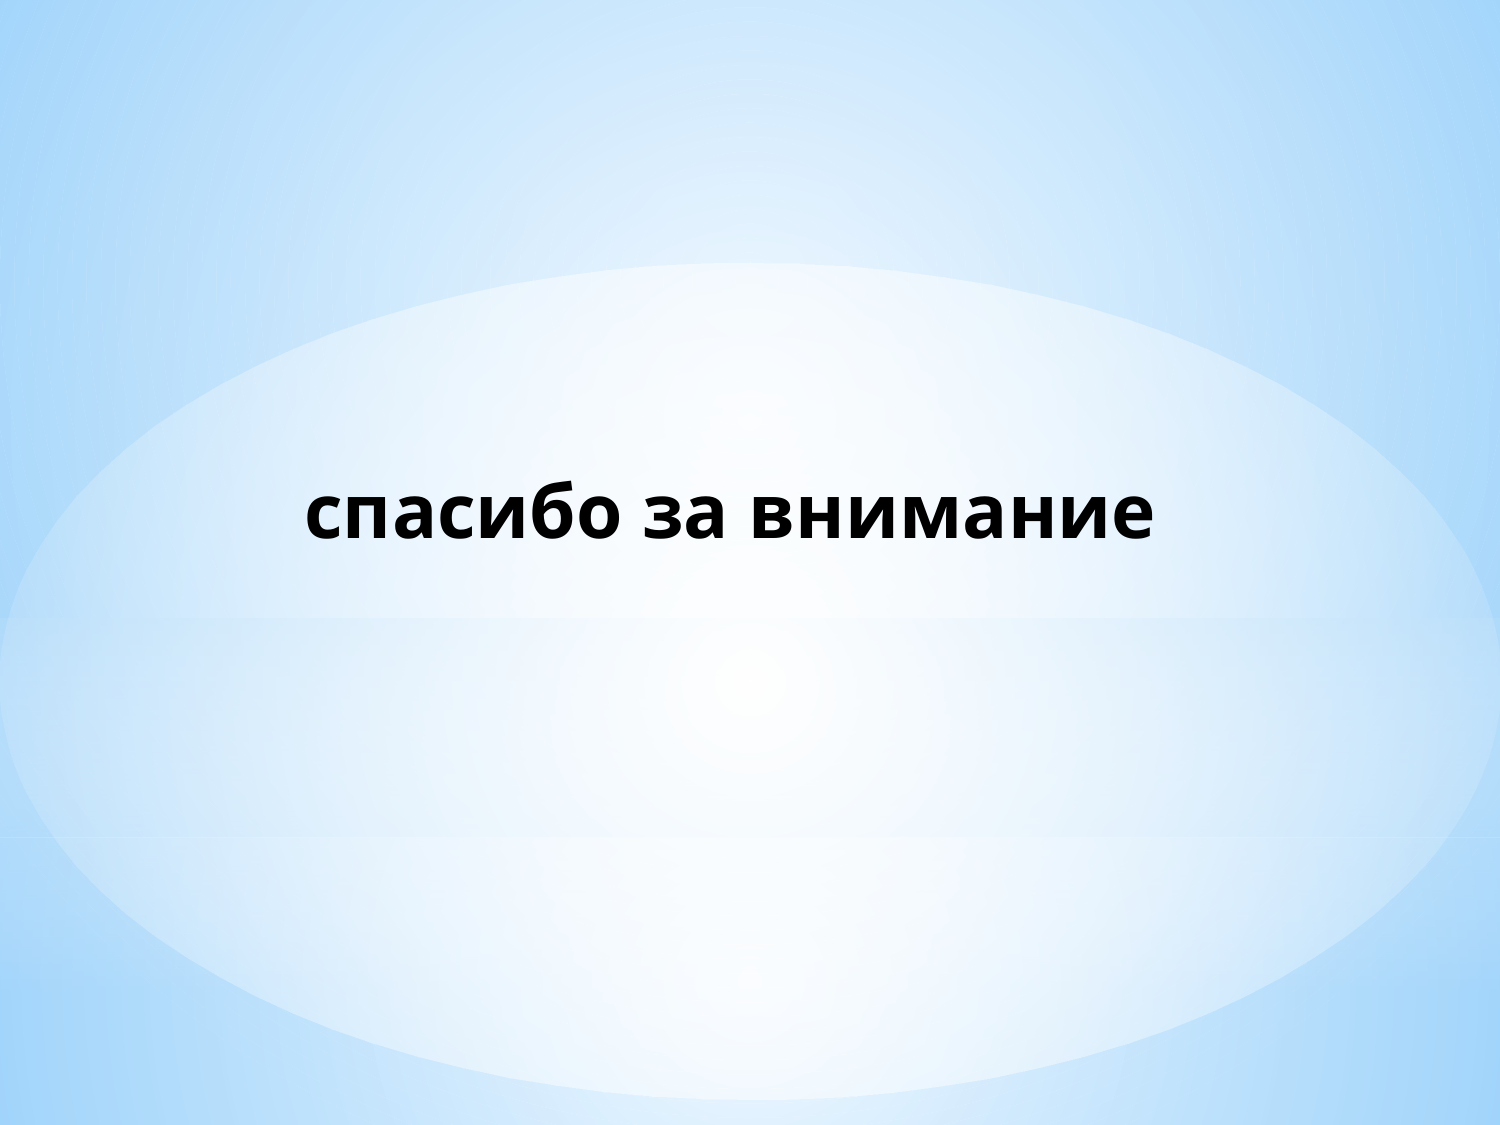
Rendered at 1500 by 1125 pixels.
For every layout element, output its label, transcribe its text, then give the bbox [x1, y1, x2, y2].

title спасибо за внимание [123, 456, 1211, 610]
